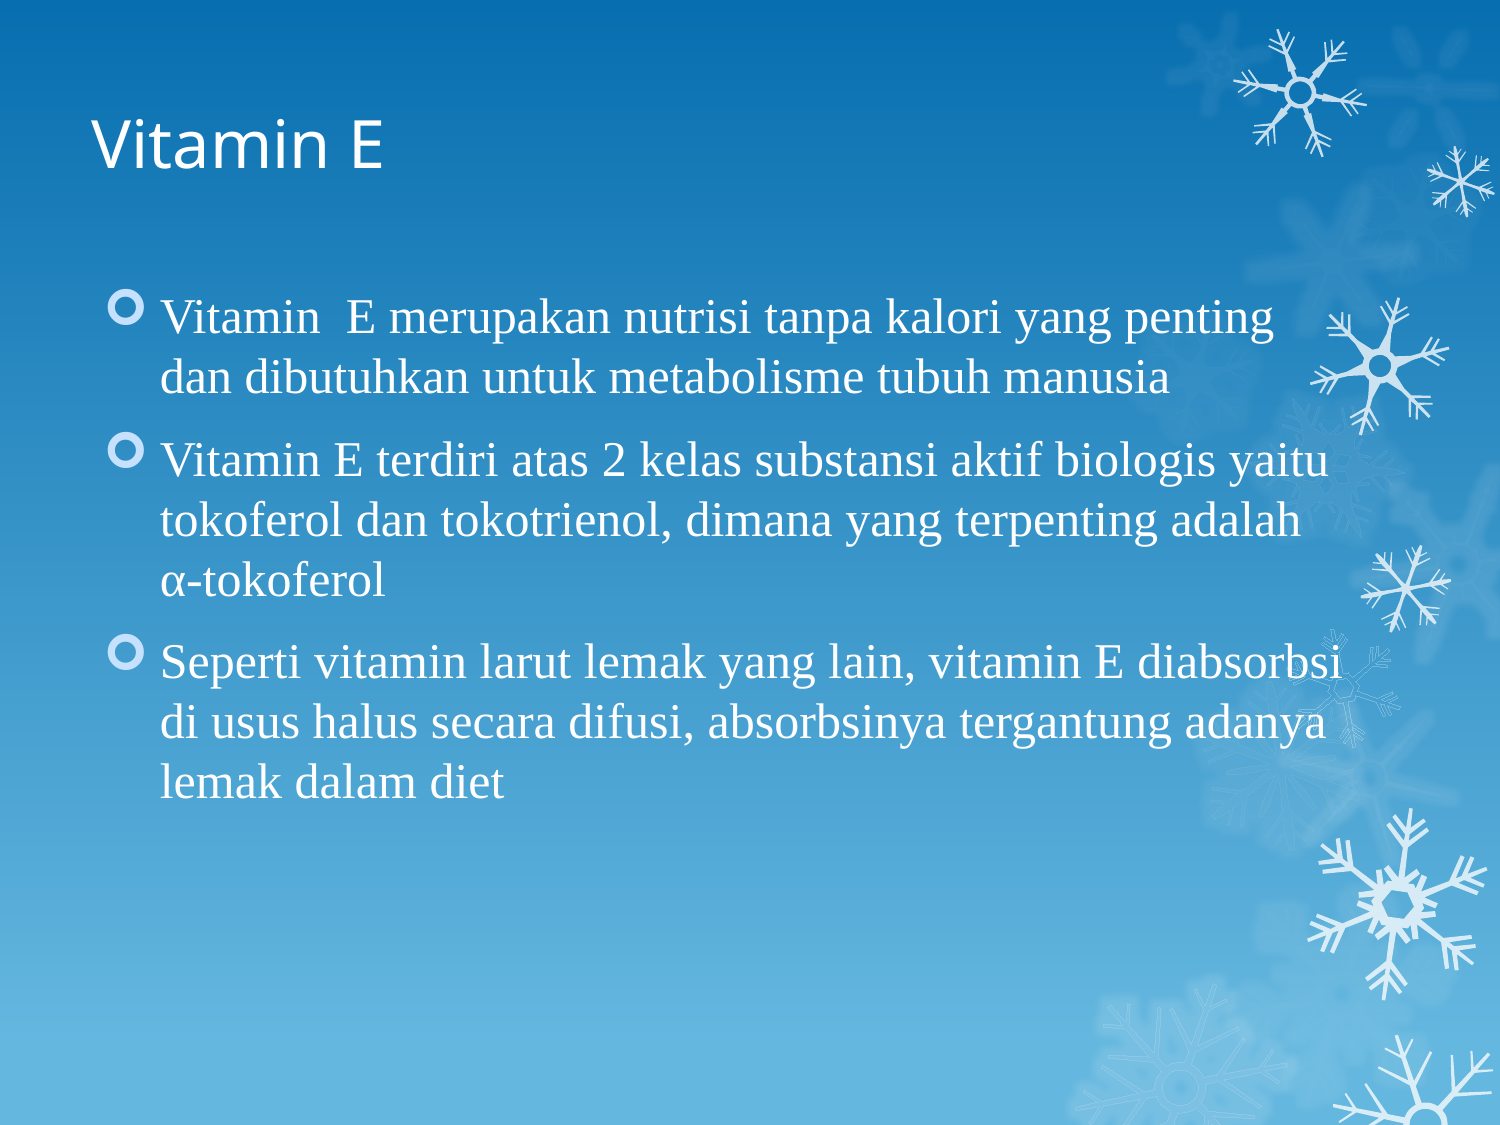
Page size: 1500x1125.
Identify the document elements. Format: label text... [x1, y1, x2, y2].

title Vitamin E [76, 66, 1246, 218]
list Vitamin E merupakan nutrisi tanpa kalori yang penting dan dibutuhkan untuk metabolisme tubuh manusia Vitamin E terdiri atas 2 kelas substansi aktif biologis yaitu tokoferol dan tokotrienol, dimana yang terpenting adalah α-tokoferol Seperti vitamin larut lemak yang lain, vitamin E diabsorbsi di usus halus secara difusi, absorbsinya tergantung adanya lemak dalam diet [88, 255, 1365, 920]
